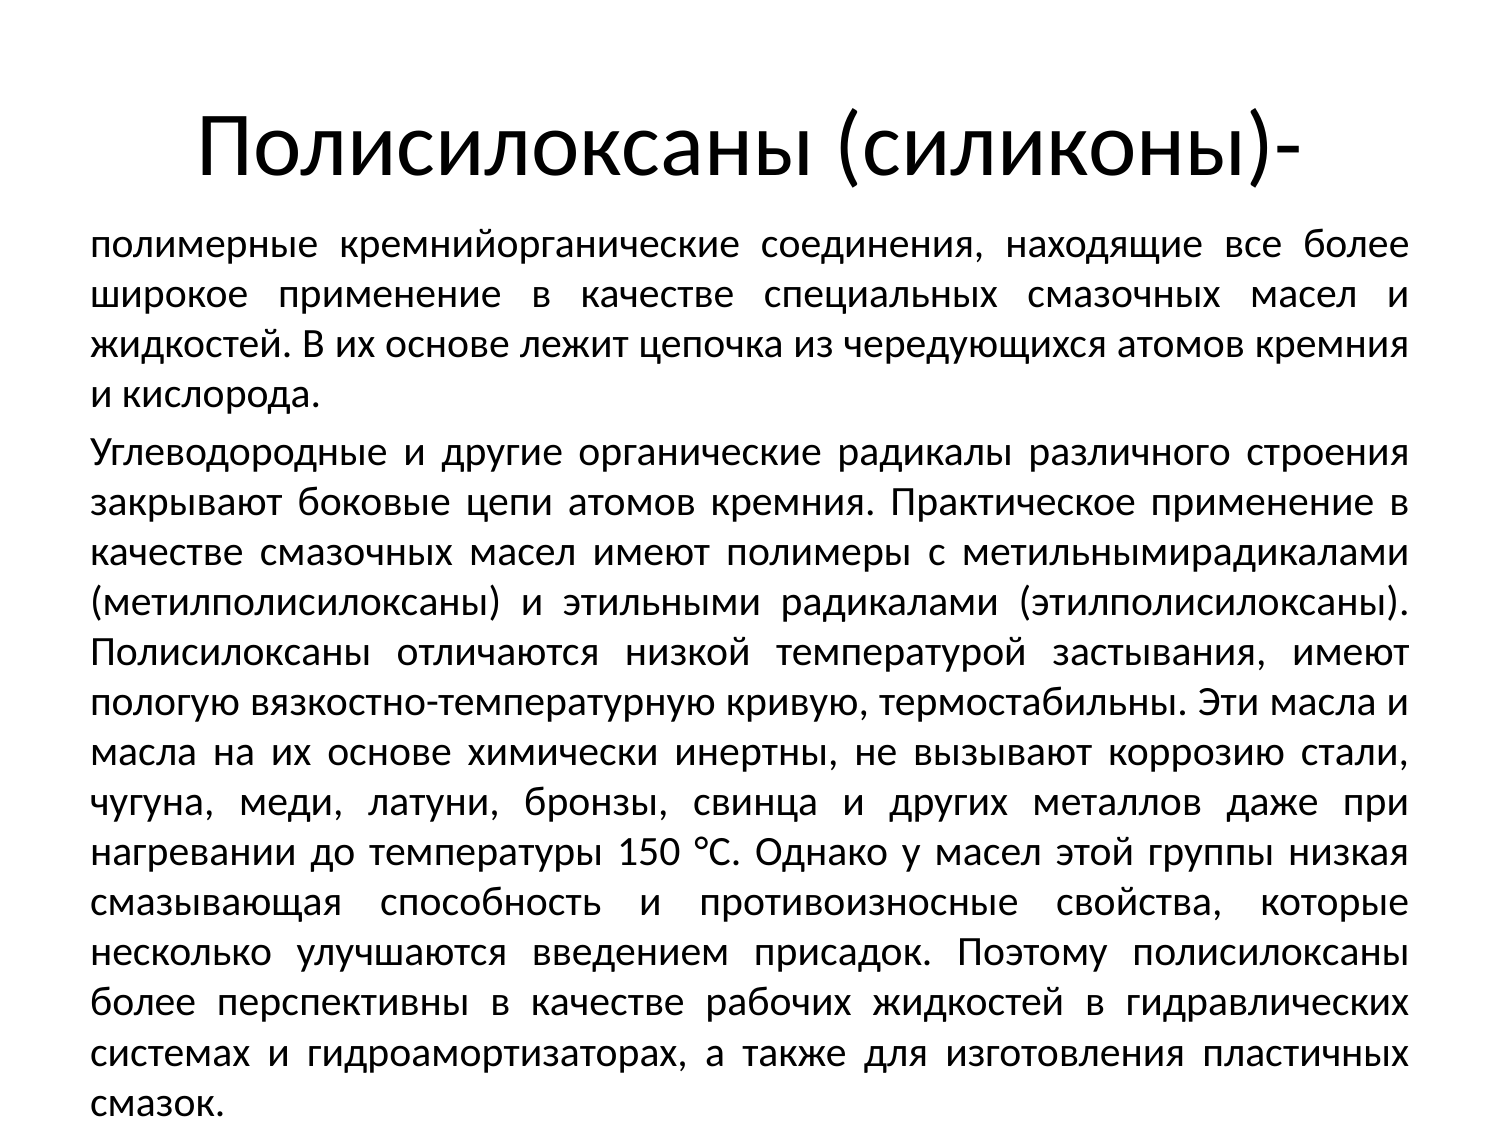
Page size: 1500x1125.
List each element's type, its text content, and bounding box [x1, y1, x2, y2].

title Полисилоксаны (силиконы)- [75, 45, 1425, 208]
list полимерные кремнийорганические соединения, находящие все более широкое применение в качестве специальных смазочных масел и жидкостей. В их основе лежит цепочка из чередующихся атомов кремния и кислорода. Углеводородные и другие органические радикалы различного строения закрывают боковые цепи атомов кремния. Практическое применение в качестве смазочных масел имеют полимеры с метильнымирадикалами (метилполисилоксаны) и этильными радикалами (этилполисилоксаны). Полисилоксаны отличаются низкой температурой застывания, имеют пологую вязкостно-температурную кривую, термостабильны. Эти масла и масла на их основе химически инертны, не вызывают коррозию стали, чугуна, меди, латуни, бронзы, свинца и других металлов даже при нагревании до температуры 150 °С. Однако у масел этой группы низкая смазывающая способность и противоизносные свойства, которые несколько улучшаются введением присадок. Поэтому полисилоксаны более перспективны в качестве рабочих жидкостей в гидравлических системах и гидроамортизаторах, а также для изготовления пластичных смазок. [75, 208, 1425, 1005]
